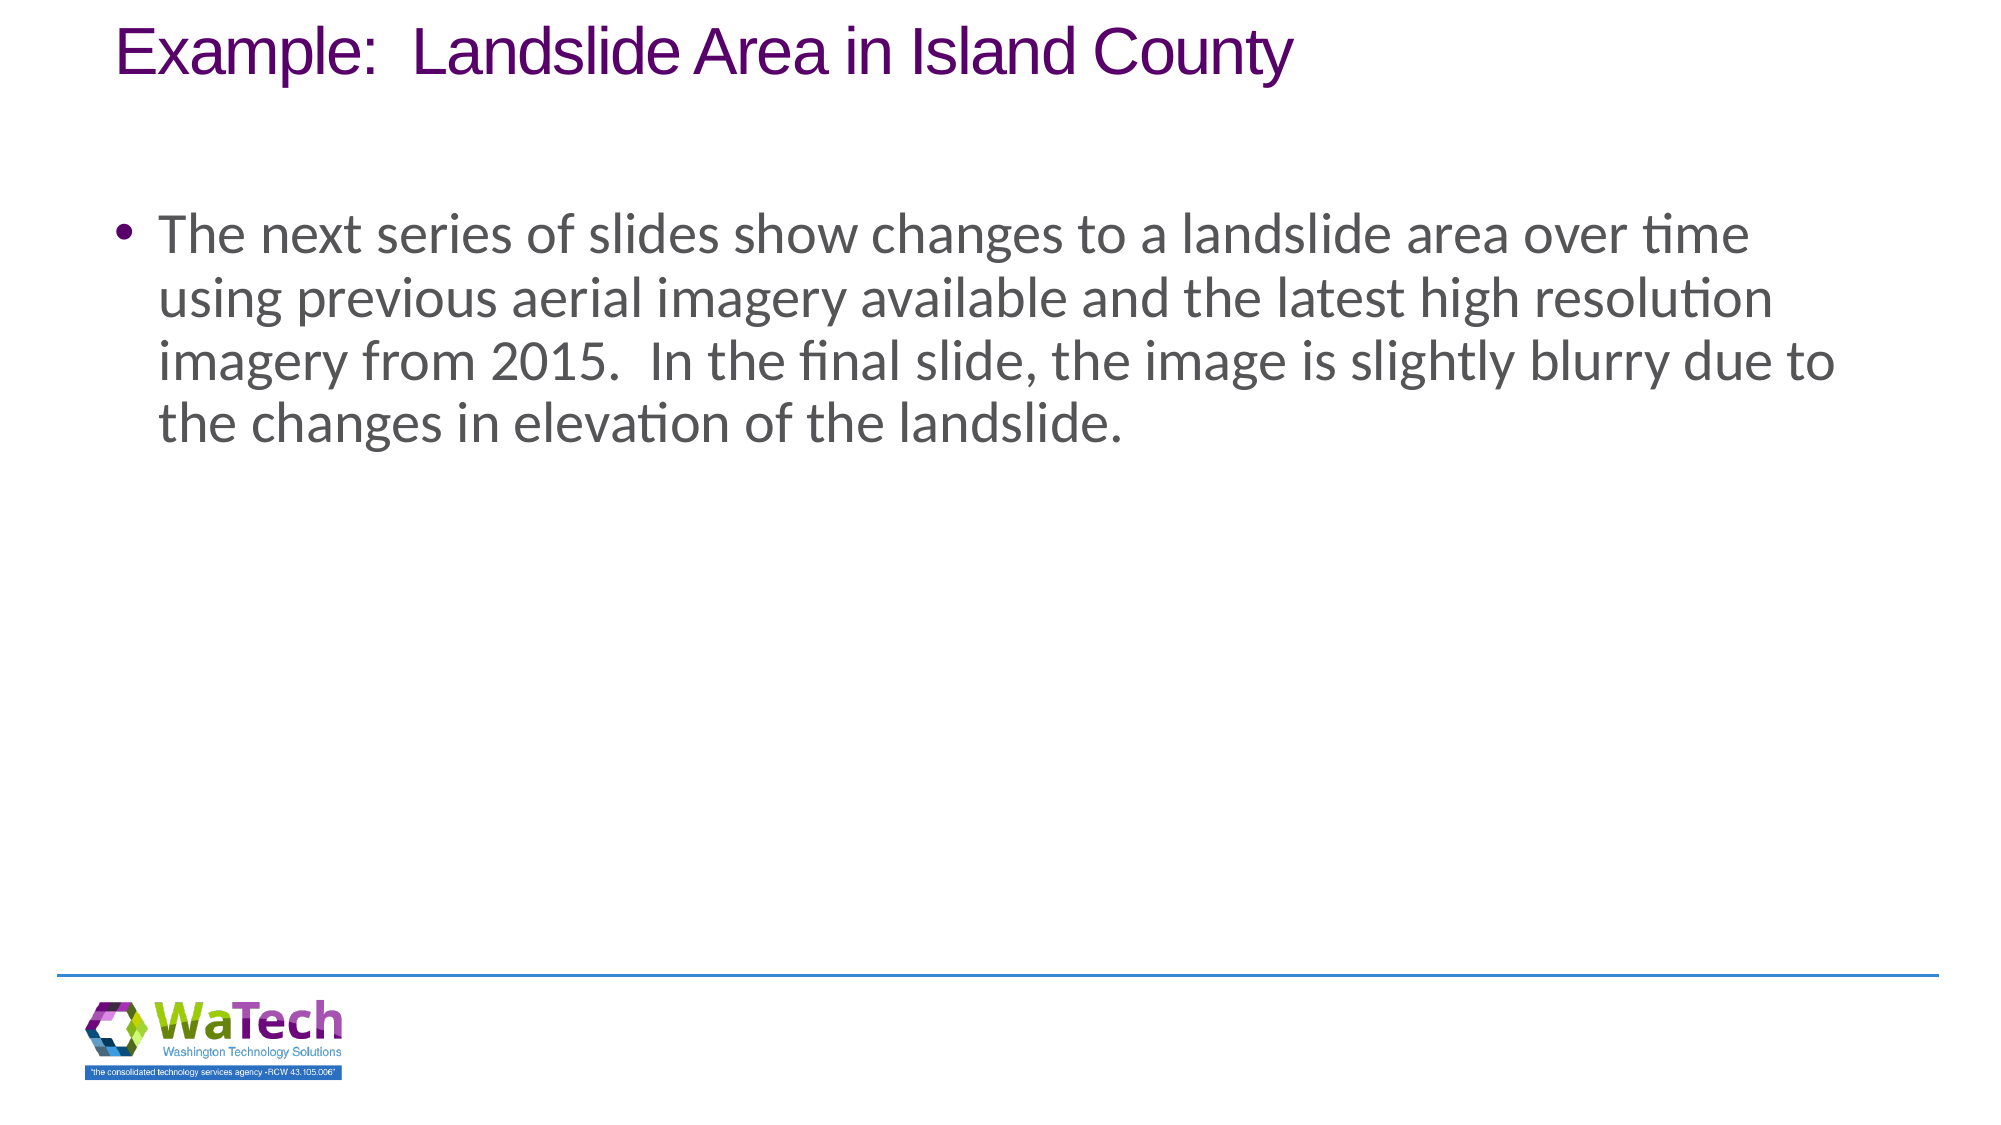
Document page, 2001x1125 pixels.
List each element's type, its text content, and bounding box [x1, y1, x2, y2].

list The next series of slides show changes to a landslide area over time using previous aerial imagery available and the latest high resolution imagery from 2015. In the final slide, the image is slightly blurry due to the changes in elevation of the landslide. [99, 196, 1900, 1019]
title Example: Landslide Area in Island County [99, 9, 1900, 140]
picture [84, 997, 342, 1085]
